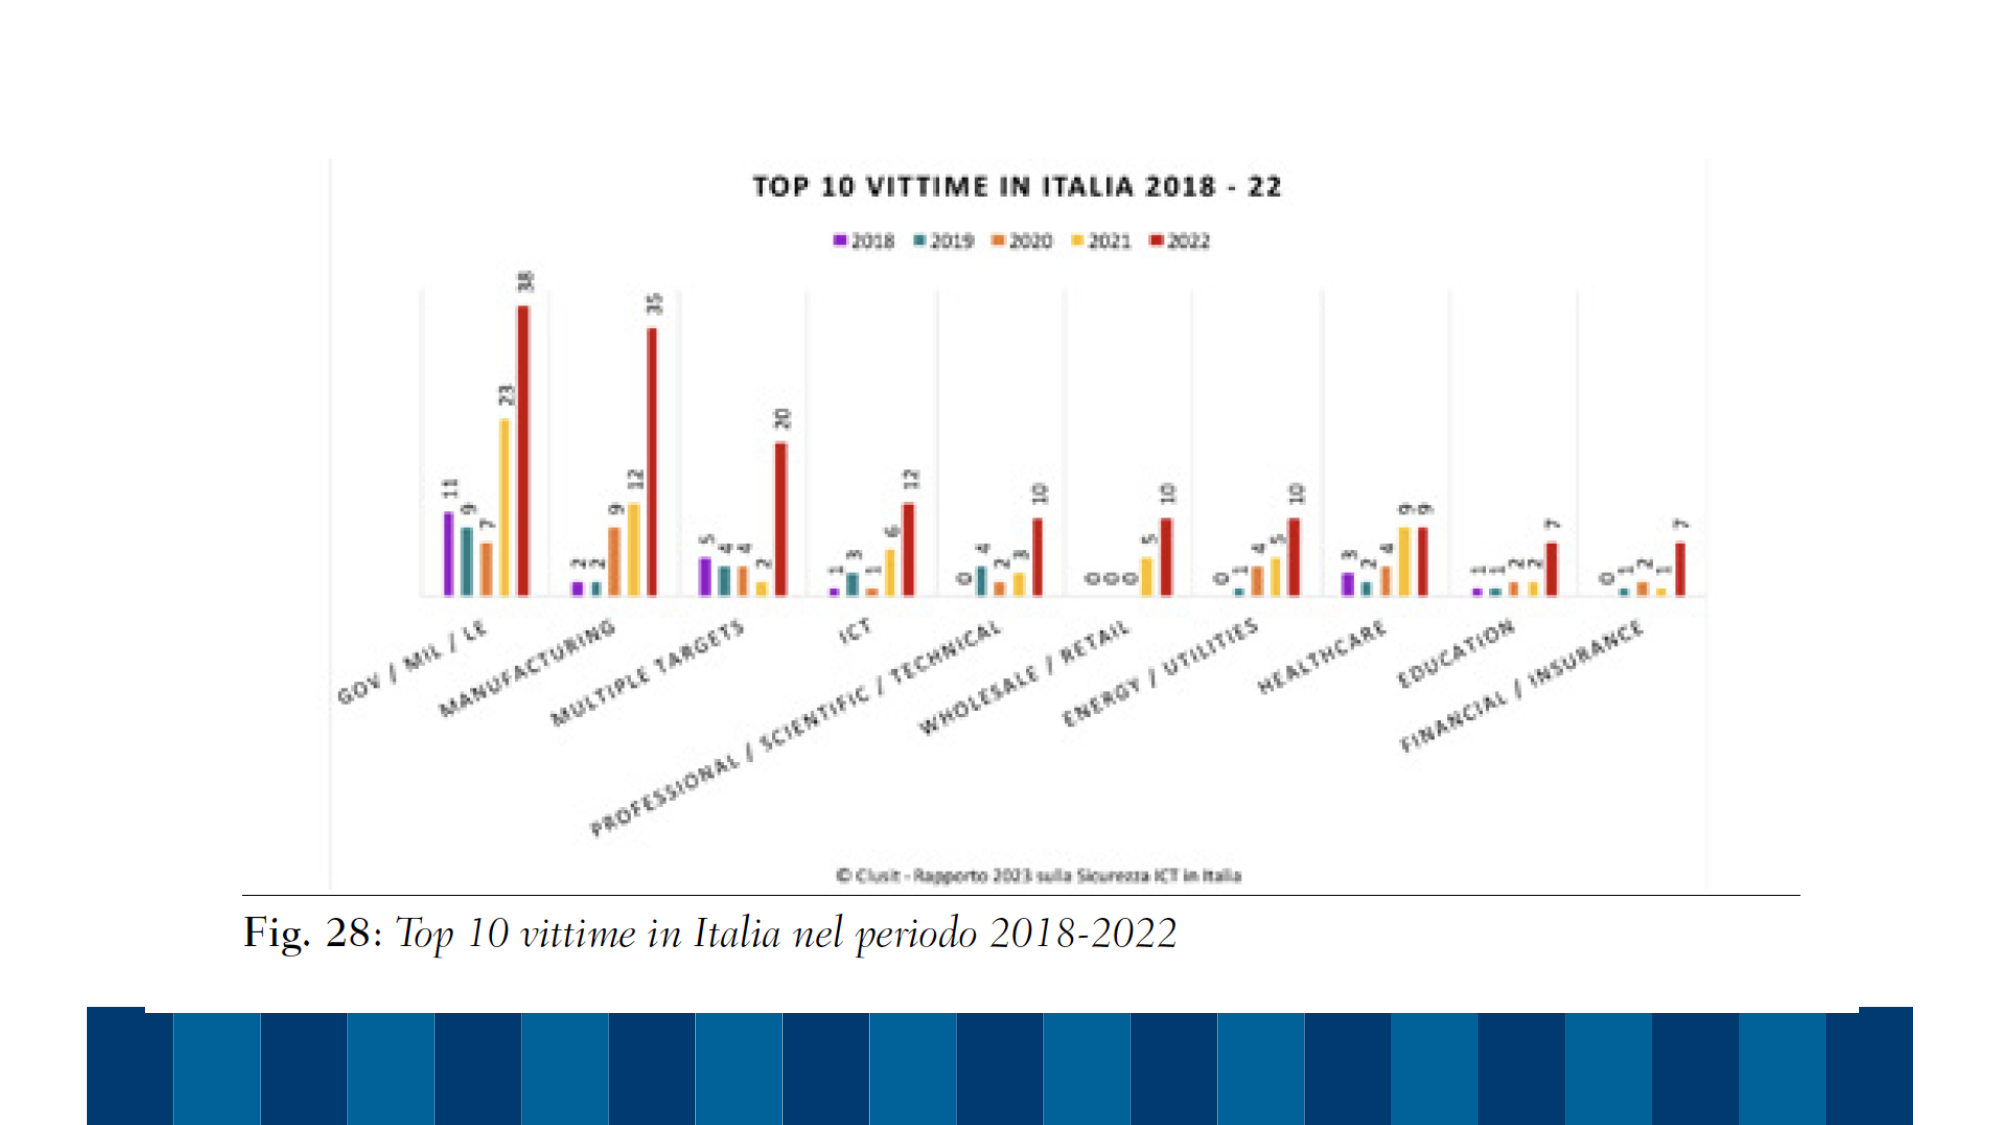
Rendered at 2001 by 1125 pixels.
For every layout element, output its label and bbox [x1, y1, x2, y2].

picture [145, 114, 1859, 1013]
